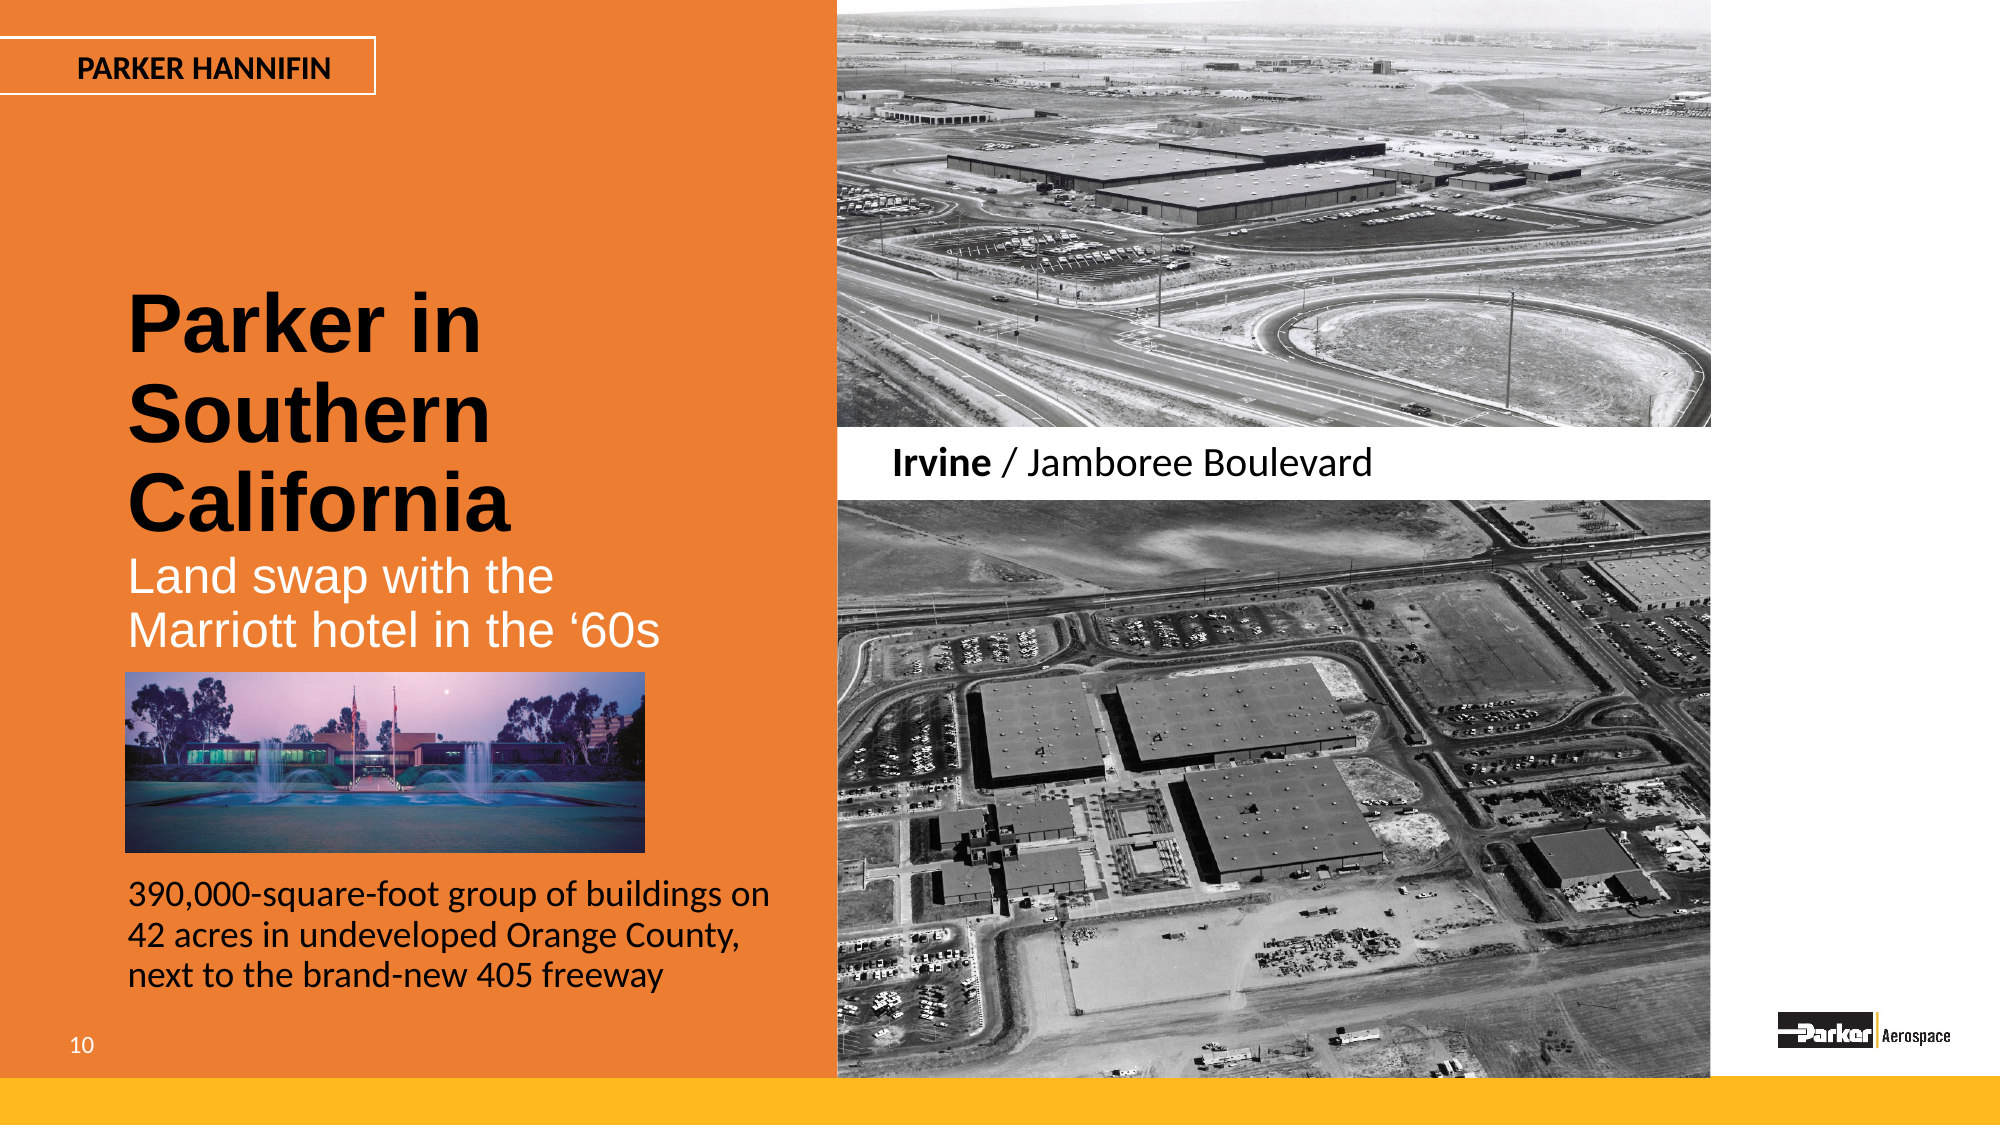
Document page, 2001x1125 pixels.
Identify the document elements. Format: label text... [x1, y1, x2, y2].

text_box [0, 36, 376, 95]
text_box [0, 0, 838, 1079]
picture [1774, 1006, 1954, 1053]
text_box 10 [0, 1013, 110, 1074]
text_box Irvine / Jamboree Boulevard [877, 432, 1711, 499]
picture [124, 672, 645, 853]
text_box Parker in Southern California Land swap with the Marriott hotel in the ‘60s [112, 272, 688, 491]
picture [837, 499, 1711, 1078]
title 390,000-square-foot group of buildings on 42 acres in undeveloped Orange County, next to the brand-new 405 freeway [112, 787, 799, 1088]
picture [837, 0, 1711, 427]
